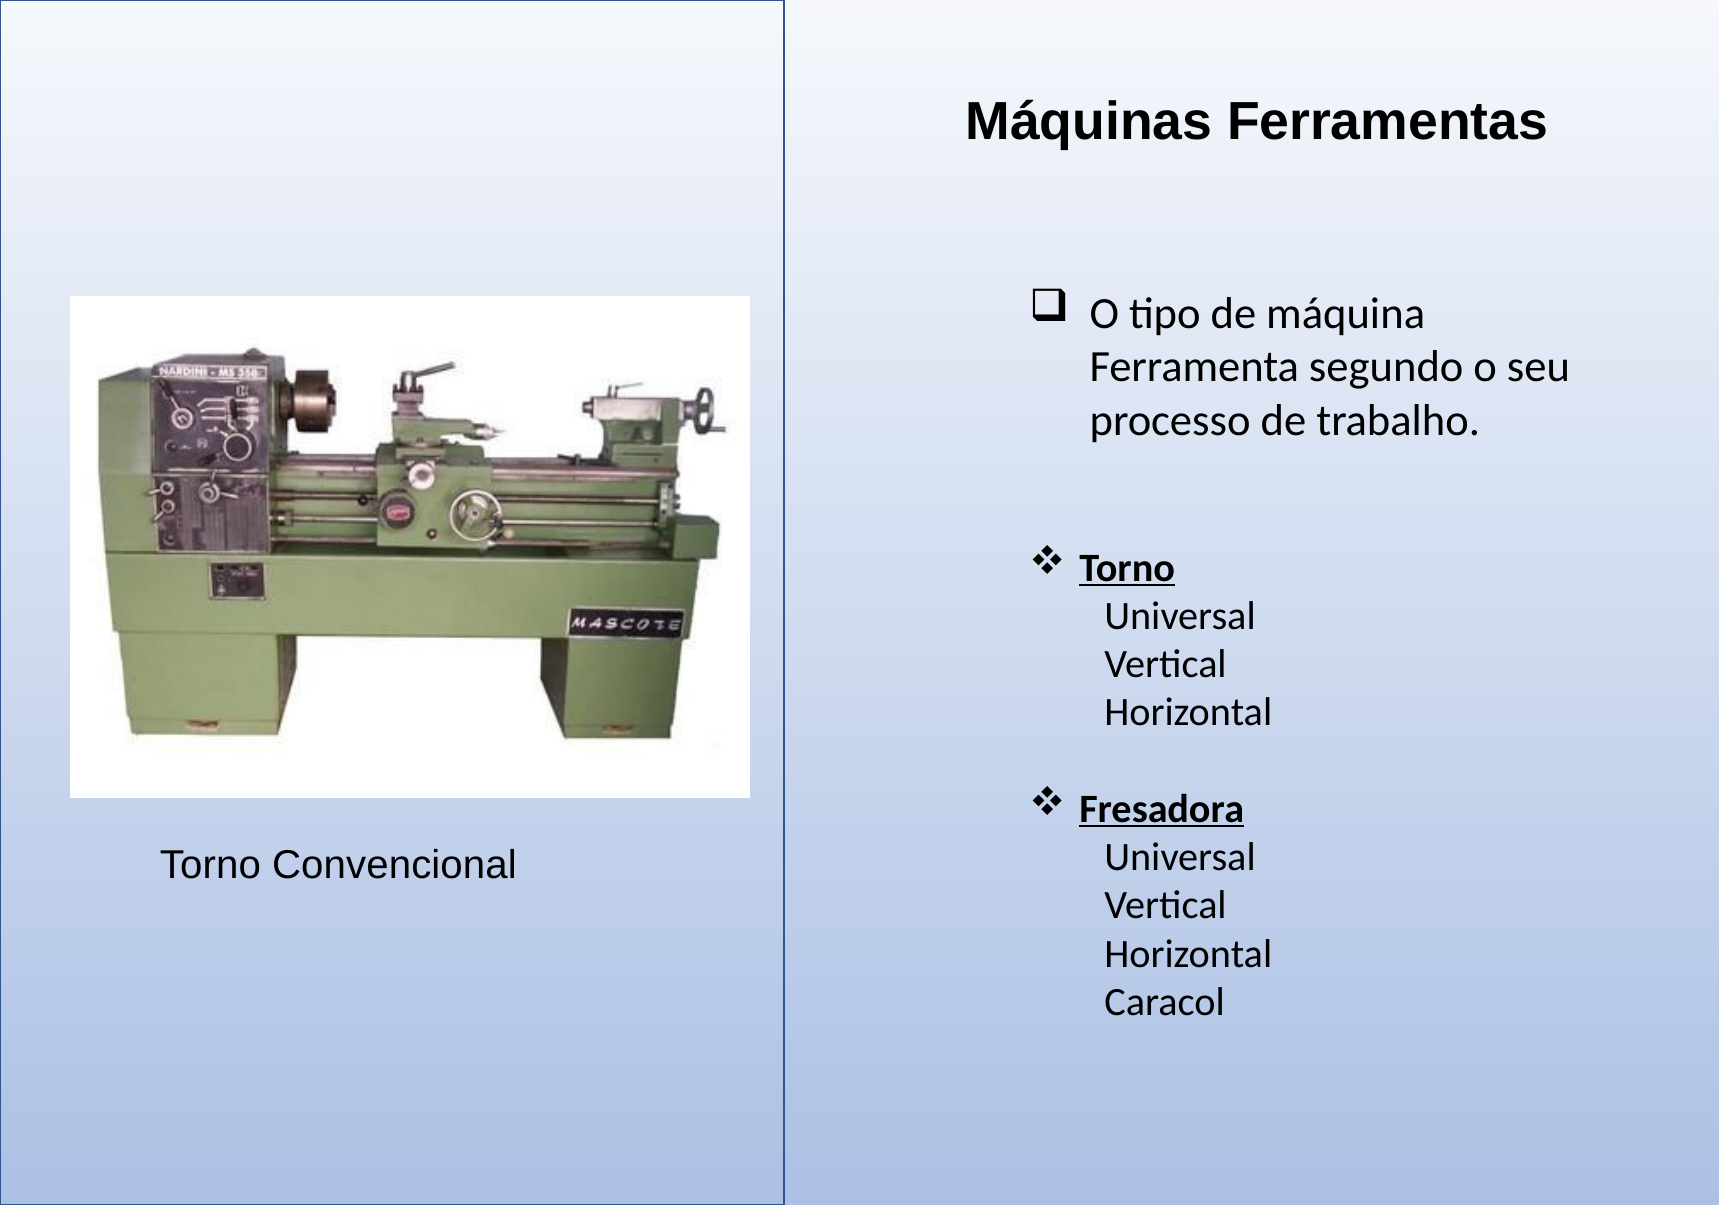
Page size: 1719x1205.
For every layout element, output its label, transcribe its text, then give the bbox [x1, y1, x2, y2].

picture [70, 296, 750, 798]
text_box O tipo de máquina Ferramenta segundo o seu processo de trabalho. Torno Universal Vertical Horizontal Fresadora Universal Vertical Horizontal Caracol [1014, 276, 1647, 1079]
text_box Máquinas Ferramentas [950, 78, 1573, 158]
text_box Torno Convencional [145, 798, 746, 894]
text_box [0, 0, 785, 1205]
